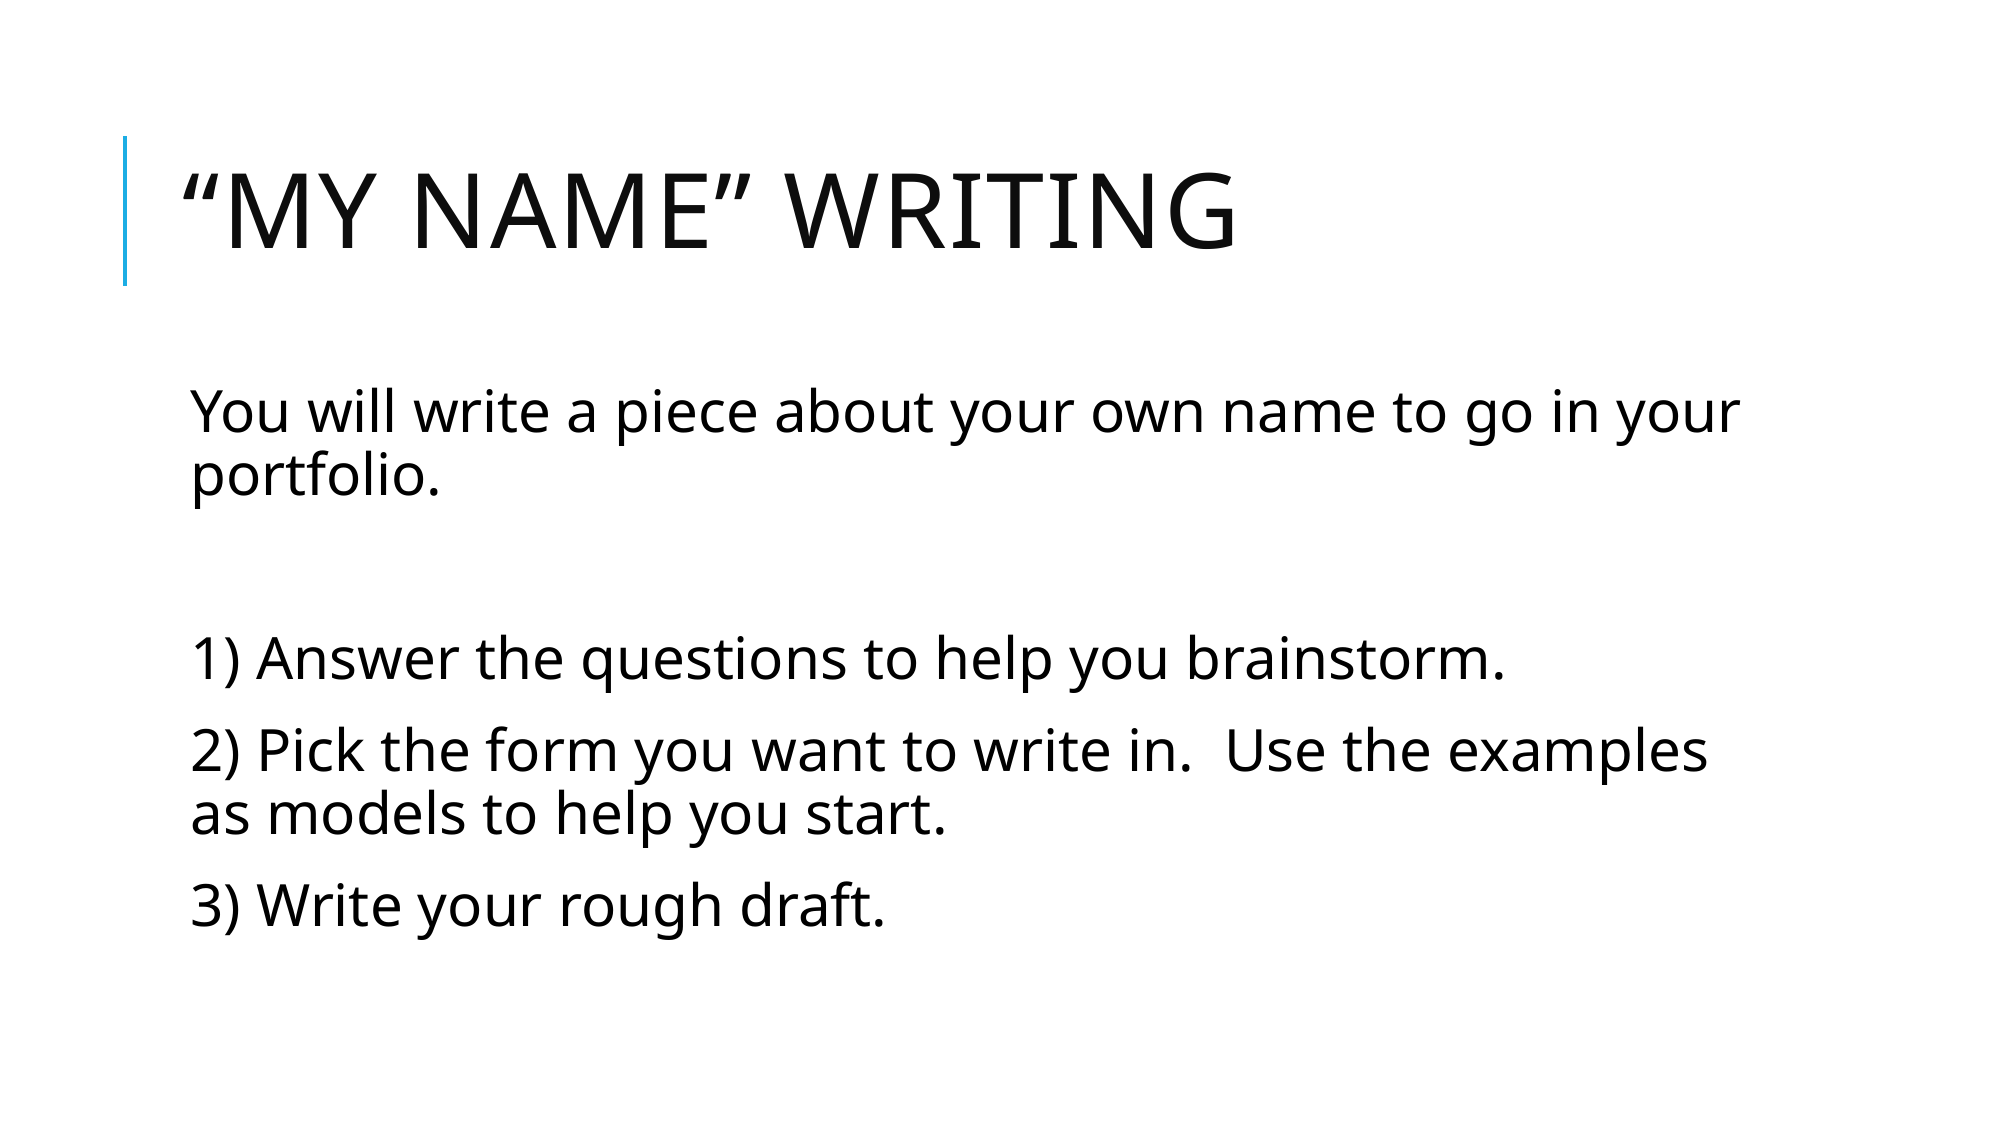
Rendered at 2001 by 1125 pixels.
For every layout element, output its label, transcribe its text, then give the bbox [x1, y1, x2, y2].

title “My Name” writing [168, 96, 1763, 342]
list You will write a piece about your own name to go in your portfolio. 1) Answer the questions to help you brainstorm. 2) Pick the form you want to write in. Use the examples as models to help you start. 3) Write your rough draft. [168, 375, 1763, 1035]
